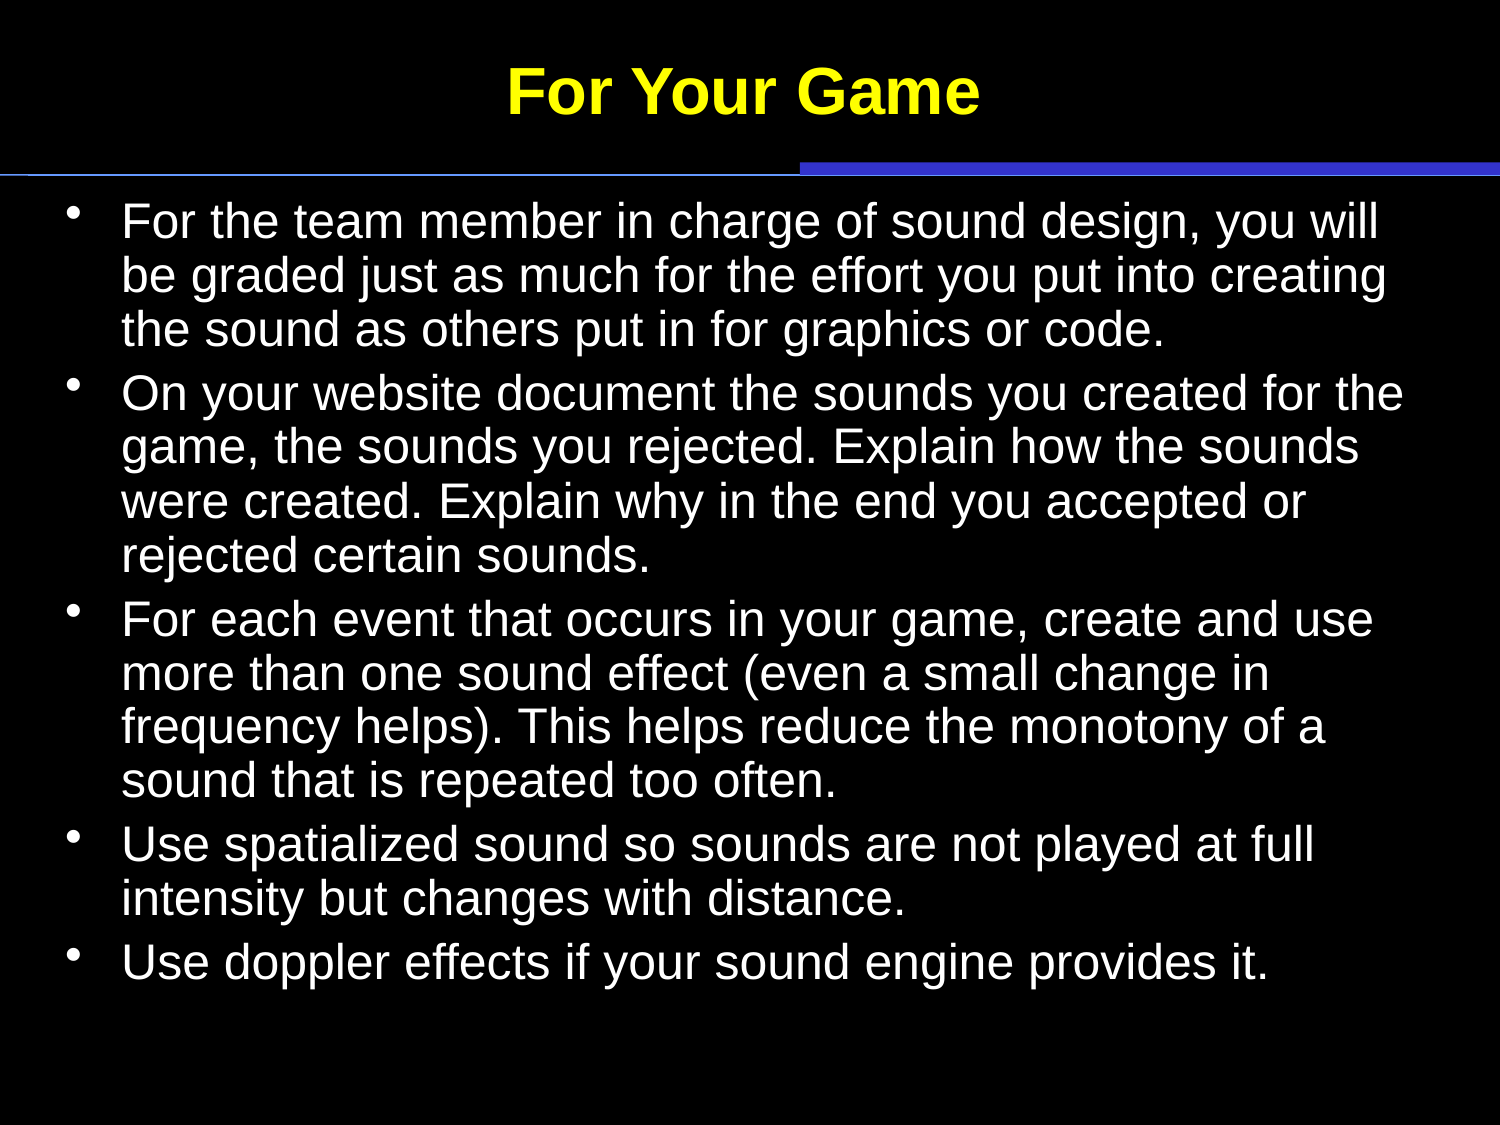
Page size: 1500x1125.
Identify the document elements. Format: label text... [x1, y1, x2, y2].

list For the team member in charge of sound design, you will be graded just as much for the effort you put into creating the sound as others put in for graphics or code. On your website document the sounds you created for the game, the sounds you rejected. Explain how the sounds were created. Explain why in the end you accepted or rejected certain sounds. For each event that occurs in your game, create and use more than one sound effect (even a small change in frequency helps). This helps reduce the monotony of a sound that is repeated too often. Use spatialized sound so sounds are not played at full intensity but changes with distance. Use doppler effects if your sound engine provides it. [49, 187, 1463, 938]
title For Your Game [62, 0, 1426, 176]
